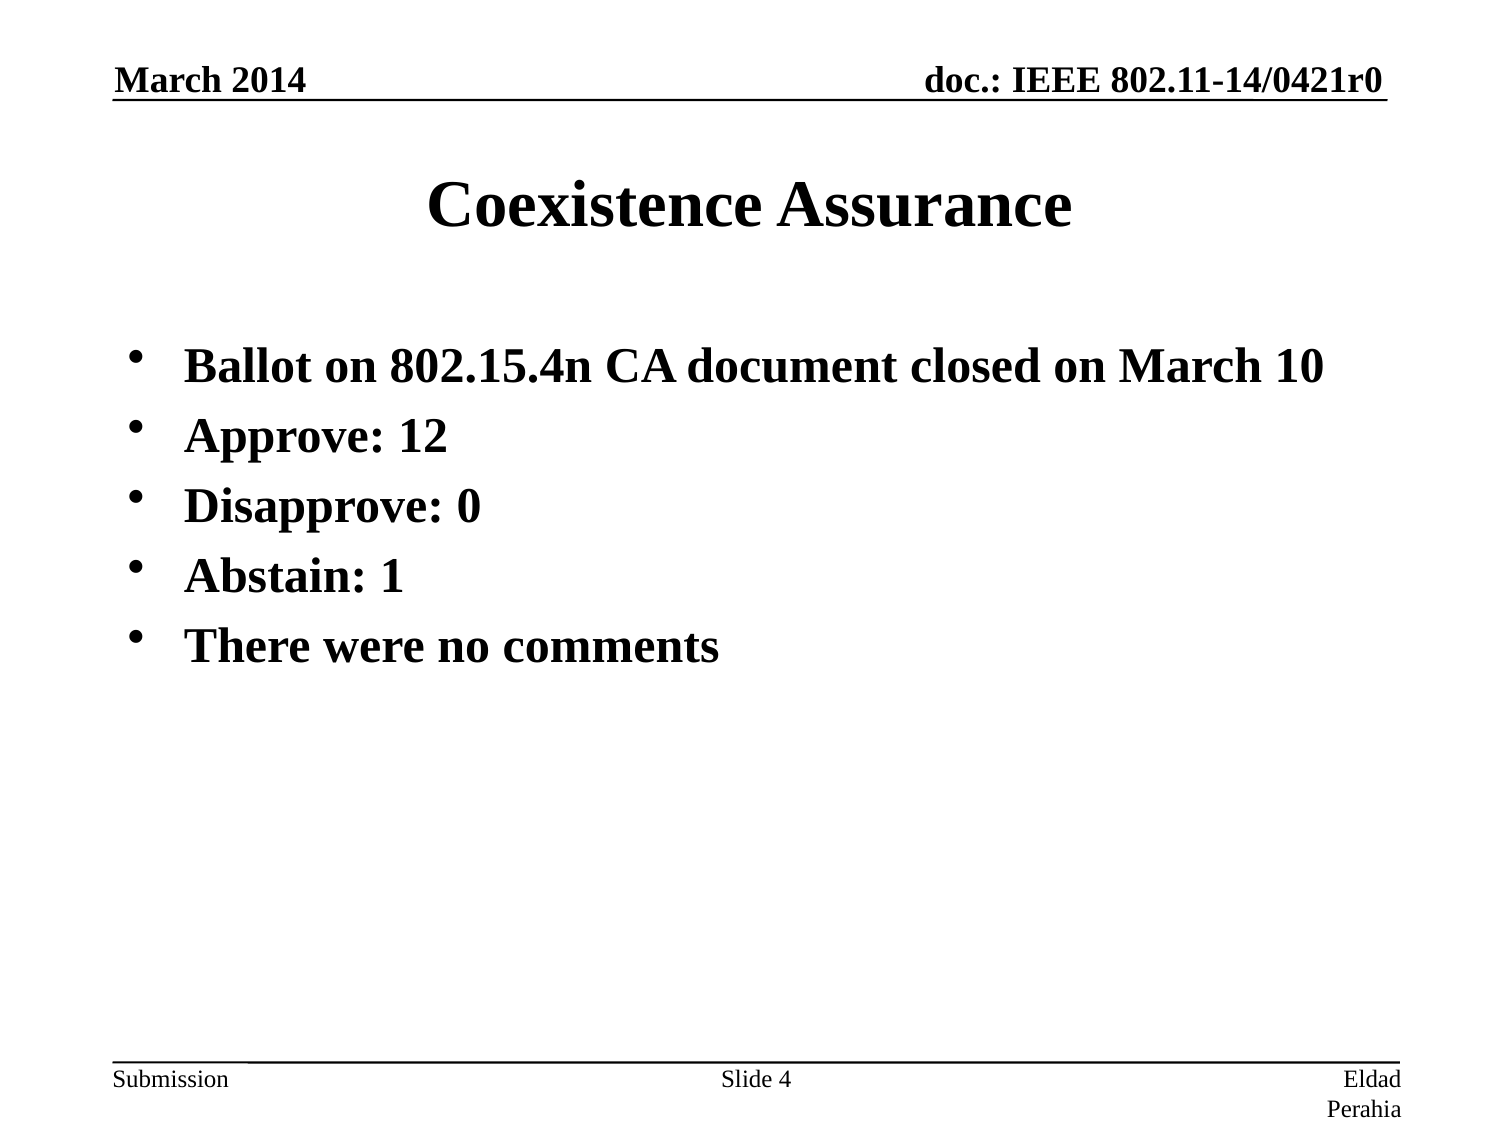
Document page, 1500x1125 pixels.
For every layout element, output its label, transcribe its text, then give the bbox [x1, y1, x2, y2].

footer Eldad Perahia (Intel) [1324, 1061, 1402, 1093]
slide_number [114, 54, 309, 101]
title Coexistence Assurance [112, 112, 1388, 288]
list Ballot on 802.15.4n CA document closed on March 10 Approve: 12 Disapprove: 0 Abstain: 1 There were no comments [112, 324, 1388, 1001]
slide_number Slide 4 [712, 1061, 800, 1093]
